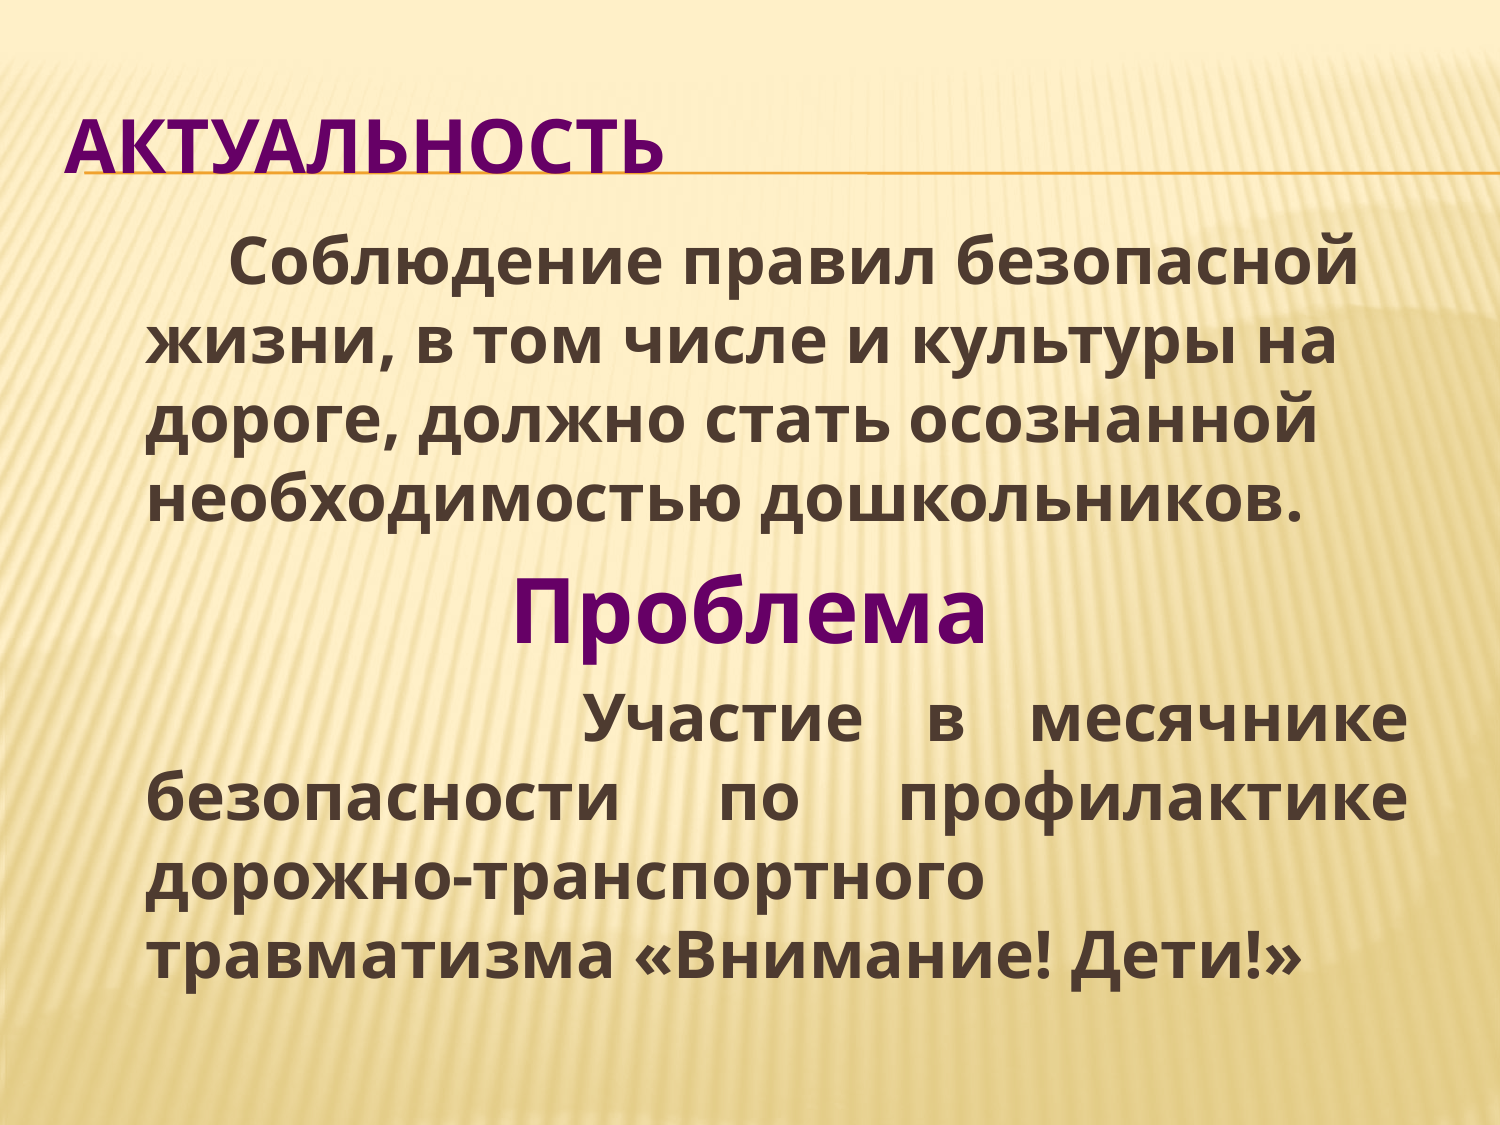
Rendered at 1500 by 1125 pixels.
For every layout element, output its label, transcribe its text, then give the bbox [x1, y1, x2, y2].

list Соблюдение правил безопасной жизни, в том числе и культуры на дороге, должно стать осознанной необходимостью дошкольников. Проблема Участие в месячнике безопасности по профилактике дорожно-транспортного травматизма «Внимание! Дети!» [75, 210, 1425, 1005]
title Актуальность [50, 75, 1475, 213]
